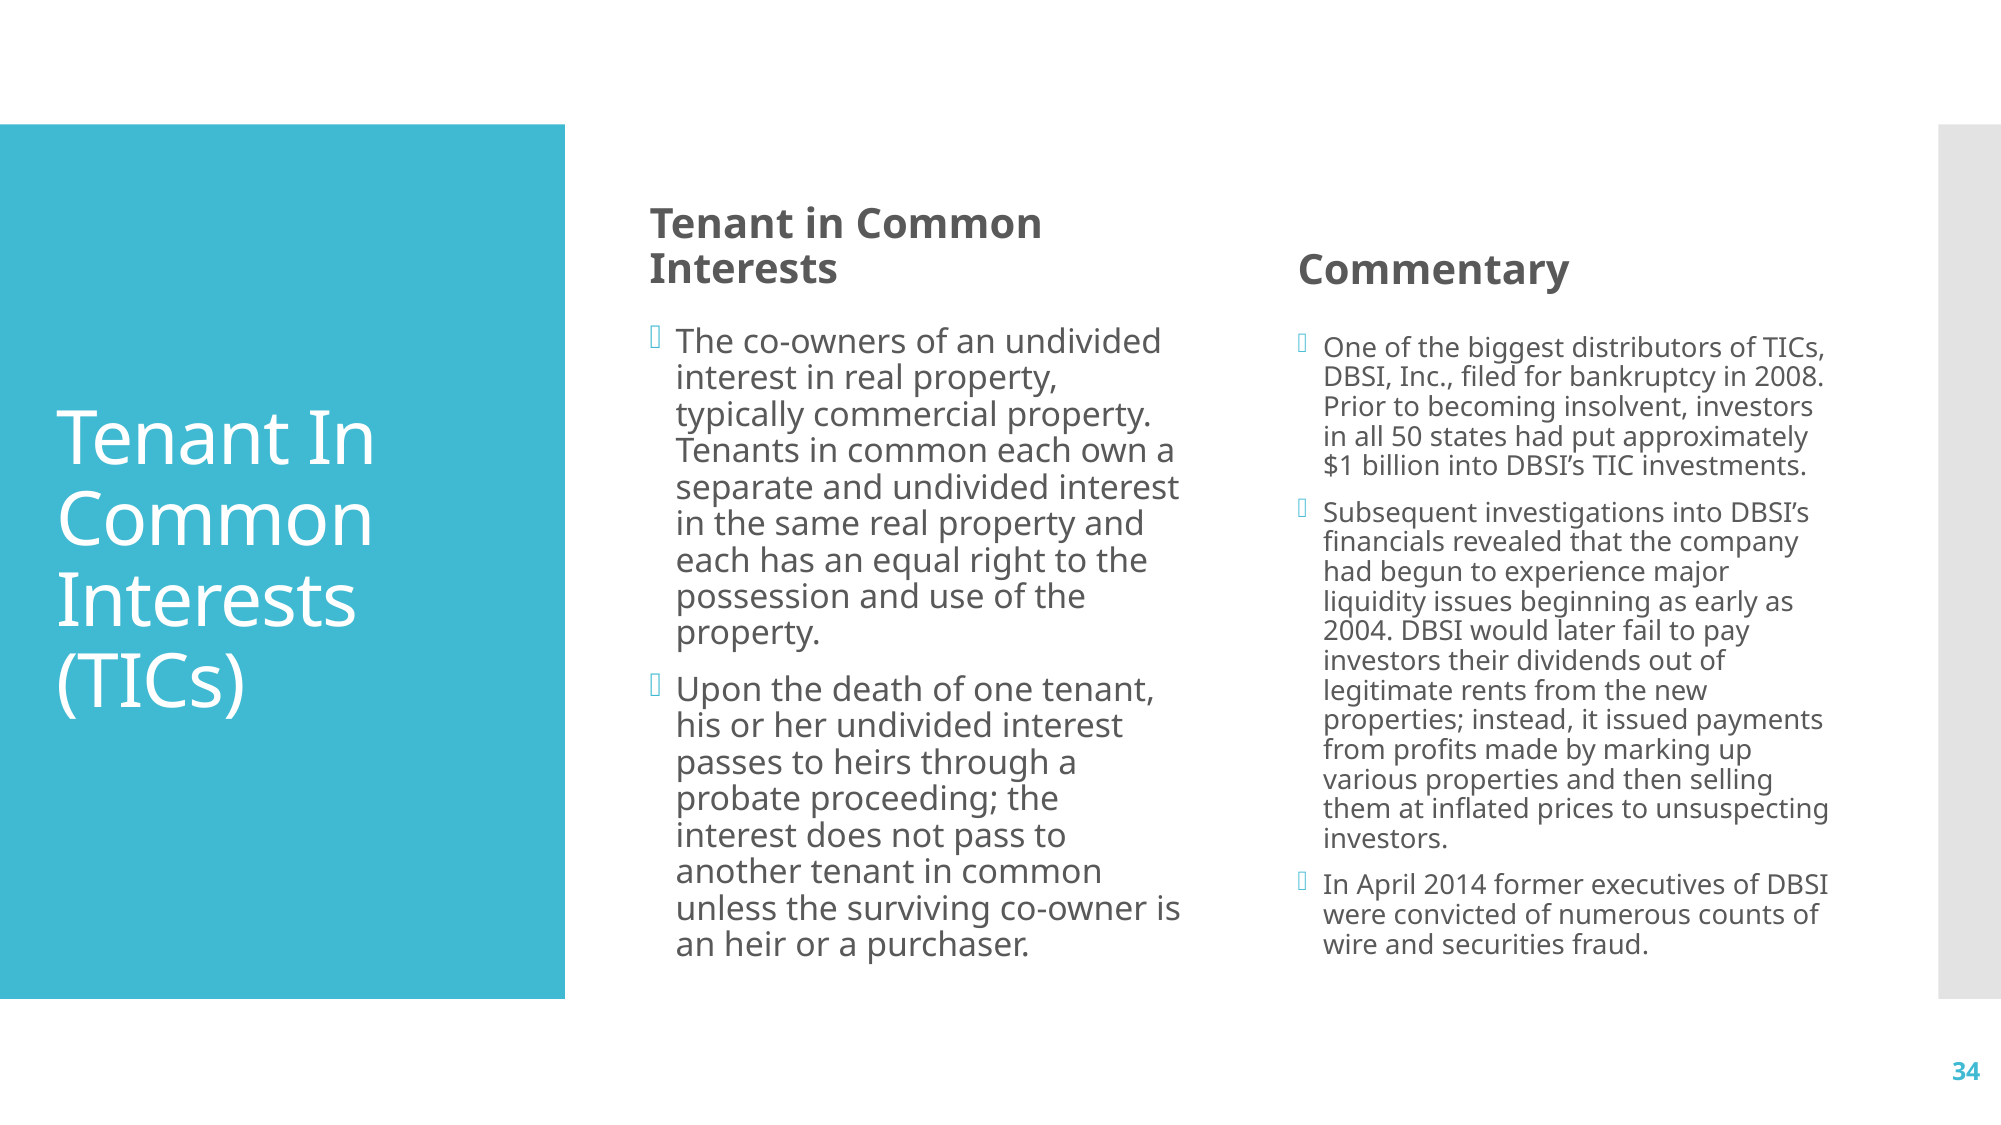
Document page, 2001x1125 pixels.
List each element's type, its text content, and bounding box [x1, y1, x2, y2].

list Tenant in Common Interests [634, 167, 1205, 301]
list One of the biggest distributors of TICs, DBSI, Inc., filed for bankruptcy in 2008. Prior to becoming insolvent, investors in all 50 states had put approximately $1 billion into DBSI’s TIC investments. Subsequent investigations into DBSI’s financials revealed that the company had begun to experience major liquidity issues beginning as early as 2004. DBSI would later fail to pay investors their dividends out of legitimate rents from the new properties; instead, it issued payments from profits made by marking up various properties and then selling them at inflated prices to unsuspecting investors. In April 2014 former executives of DBSI were convicted of numerous counts of wire and securities fraud. [1282, 316, 1853, 977]
slide_number 34 [1744, 1042, 1996, 1103]
list Commentary [1282, 167, 1853, 302]
list The co-owners of an undivided interest in real property, typically commercial property. Tenants in common each own a separate and undivided interest in the same real property and each has an equal right to the possession and use of the property. Upon the death of one tenant, his or her undivided interest passes to heirs through a probate proceeding; the interest does not pass to another tenant in common unless the surviving co-owner is an heir or a purchaser. [634, 316, 1205, 977]
title Tenant In Common Interests (TICs) [41, 184, 525, 940]
